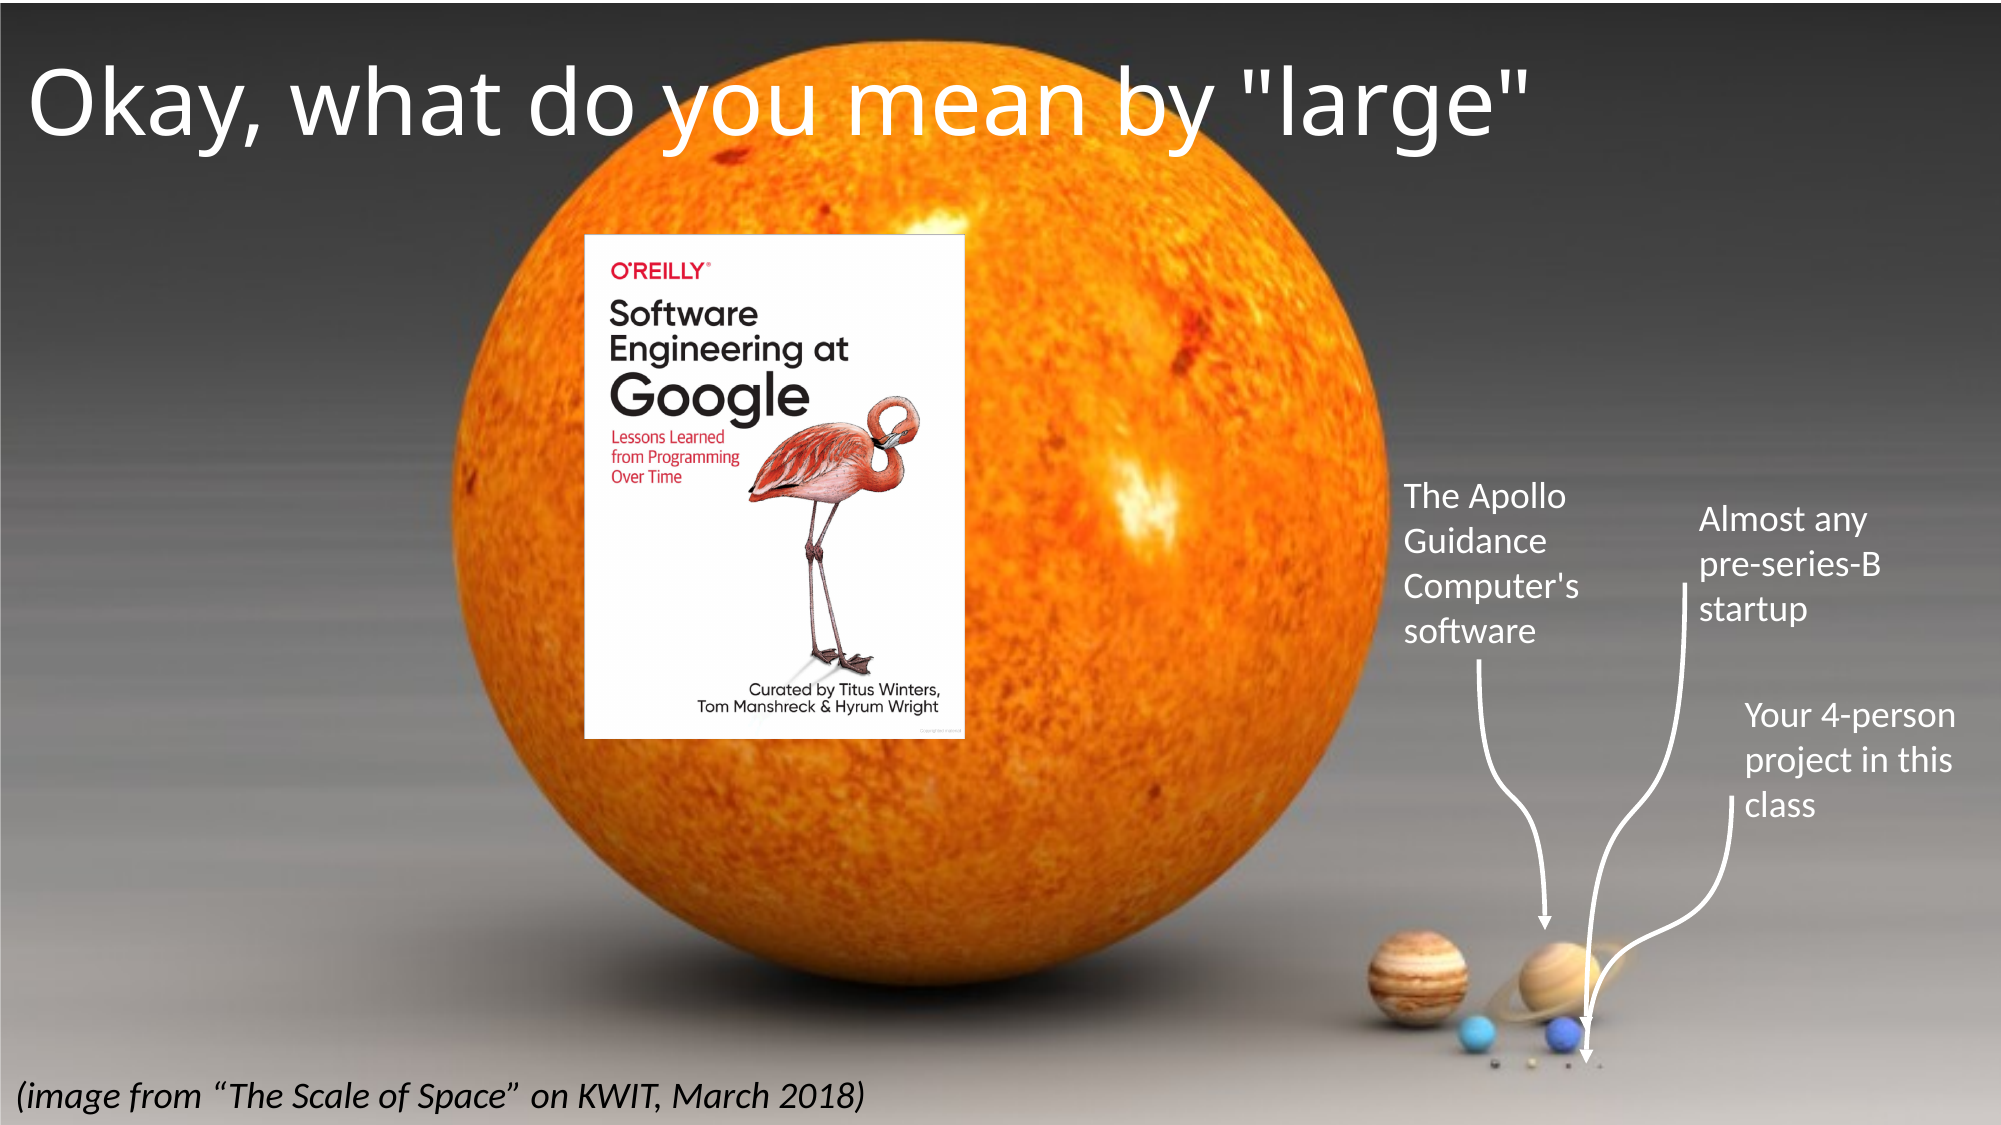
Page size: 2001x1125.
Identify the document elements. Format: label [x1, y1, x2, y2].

picture [0, 3, 2001, 1125]
text_box [1586, 795, 1732, 1064]
text_box [1586, 582, 1685, 1031]
text_box [1478, 659, 1545, 931]
